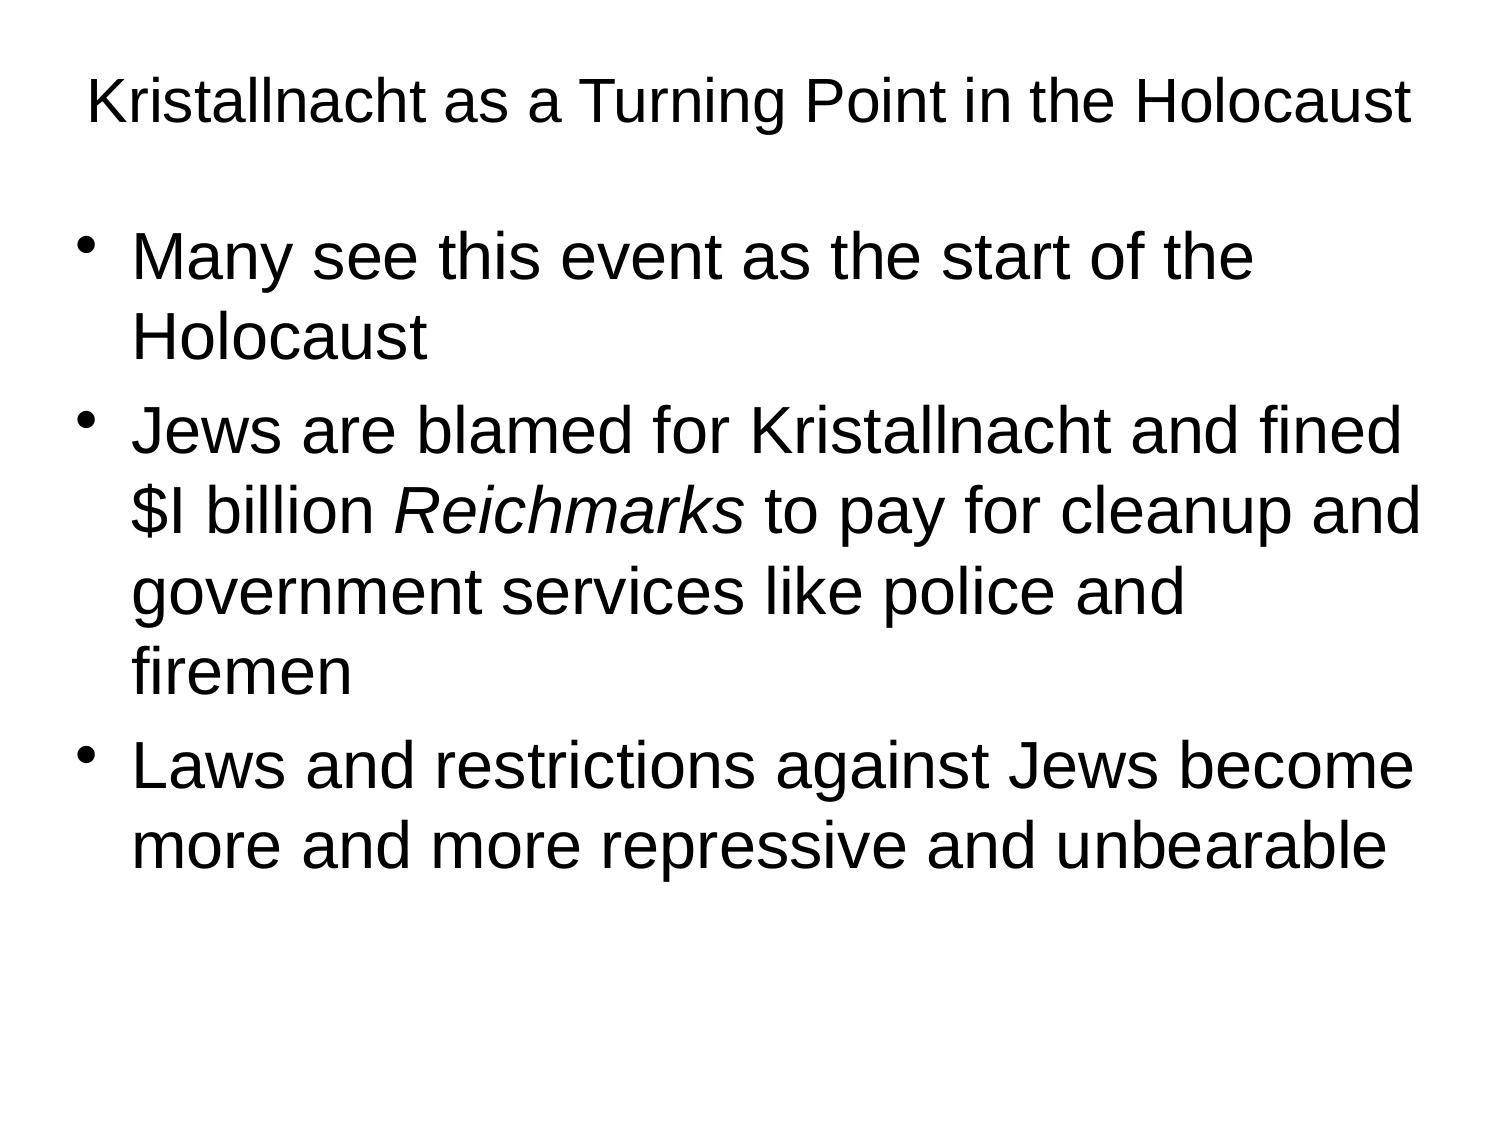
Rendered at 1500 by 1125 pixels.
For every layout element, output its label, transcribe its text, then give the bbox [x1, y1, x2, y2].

title Kristallnacht as a Turning Point in the Holocaust [74, 44, 1426, 151]
list Many see this event as the start of the Holocaust Jews are blamed for Kristallnacht and fined $I billion Reichmarks to pay for cleanup and government services like police and firemen Laws and restrictions against Jews become more and more repressive and unbearable [74, 211, 1426, 1006]
